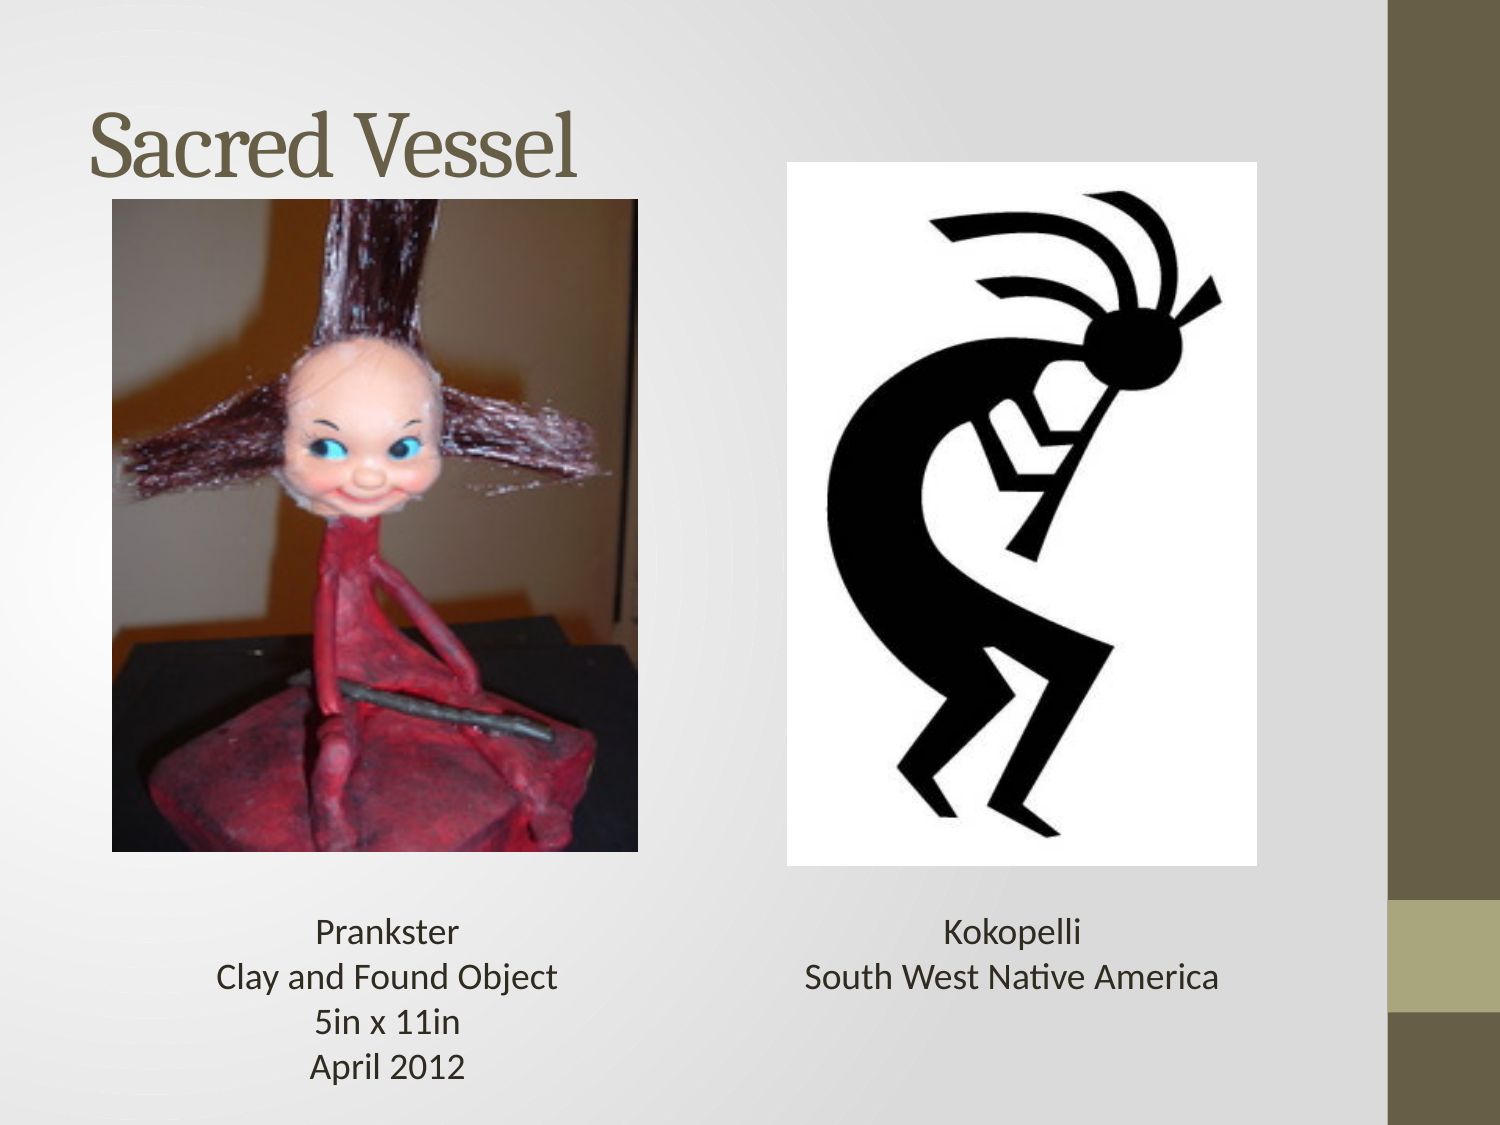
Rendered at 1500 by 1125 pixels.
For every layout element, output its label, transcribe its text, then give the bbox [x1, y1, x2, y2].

text_box Prankster Clay and Found Object 5in x 11in April 2012 [99, 899, 675, 1095]
picture [786, 161, 1257, 867]
title Sacred Vessel [75, 45, 1325, 233]
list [111, 199, 638, 853]
text_box Kokopelli South West Native America [787, 899, 1238, 1005]
